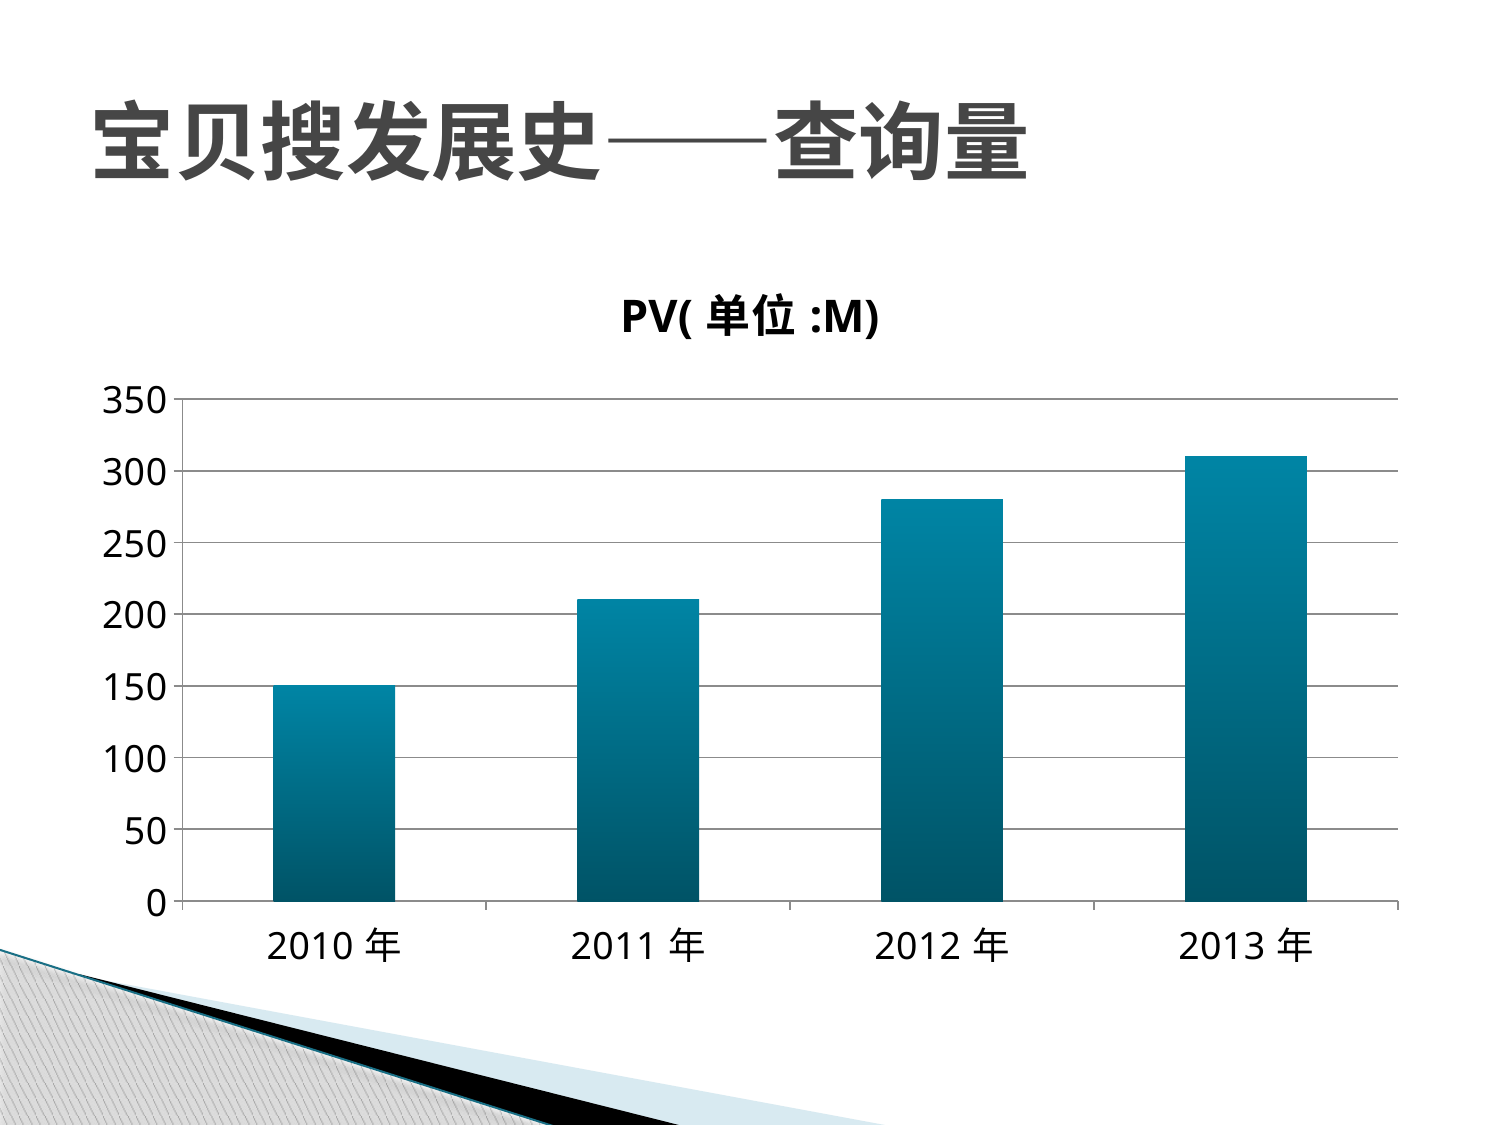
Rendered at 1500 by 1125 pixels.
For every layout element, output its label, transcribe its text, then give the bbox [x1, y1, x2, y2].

chart [74, 242, 1426, 986]
title 宝贝搜发展史——查询量 [75, 45, 1425, 233]
